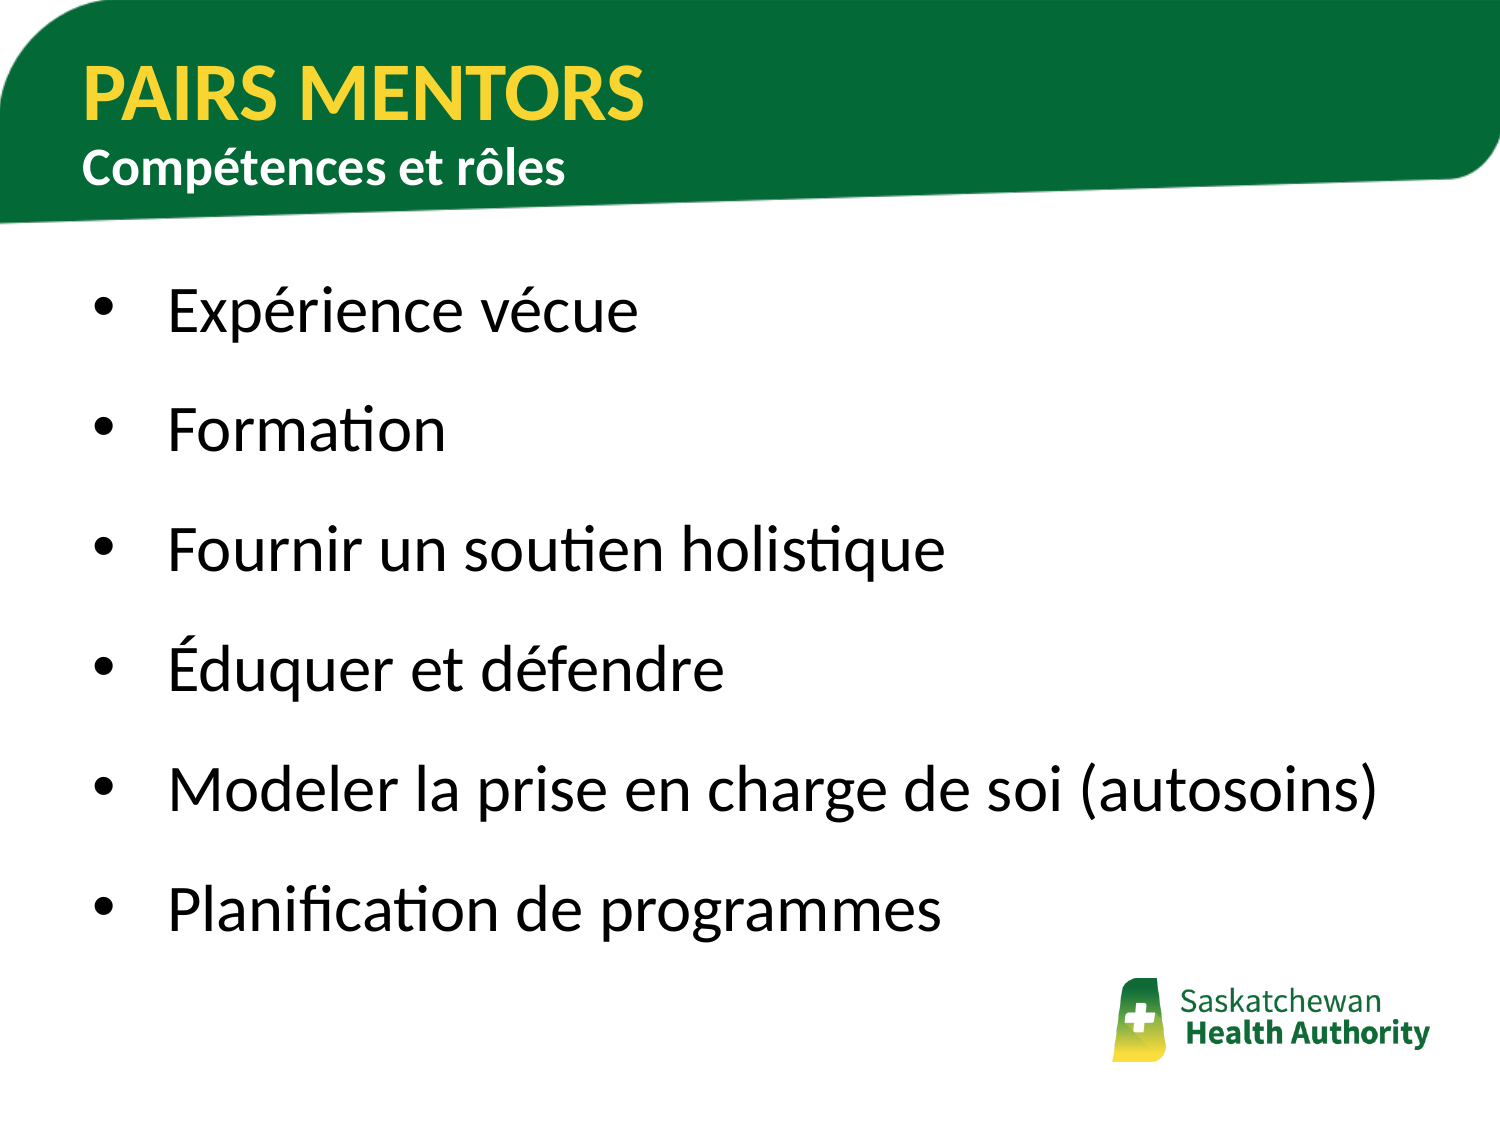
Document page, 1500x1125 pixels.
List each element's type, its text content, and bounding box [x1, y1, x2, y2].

list PAIRS MENTORS [67, 57, 1461, 140]
list Compétences et rôles [67, 130, 635, 208]
picture [1112, 978, 1430, 1062]
list Expérience vécue Formation Fournir un soutien holistique Éduquer et défendre Modeler la prise en charge de soi (autosoins) Planification de programmes [67, 217, 1429, 933]
